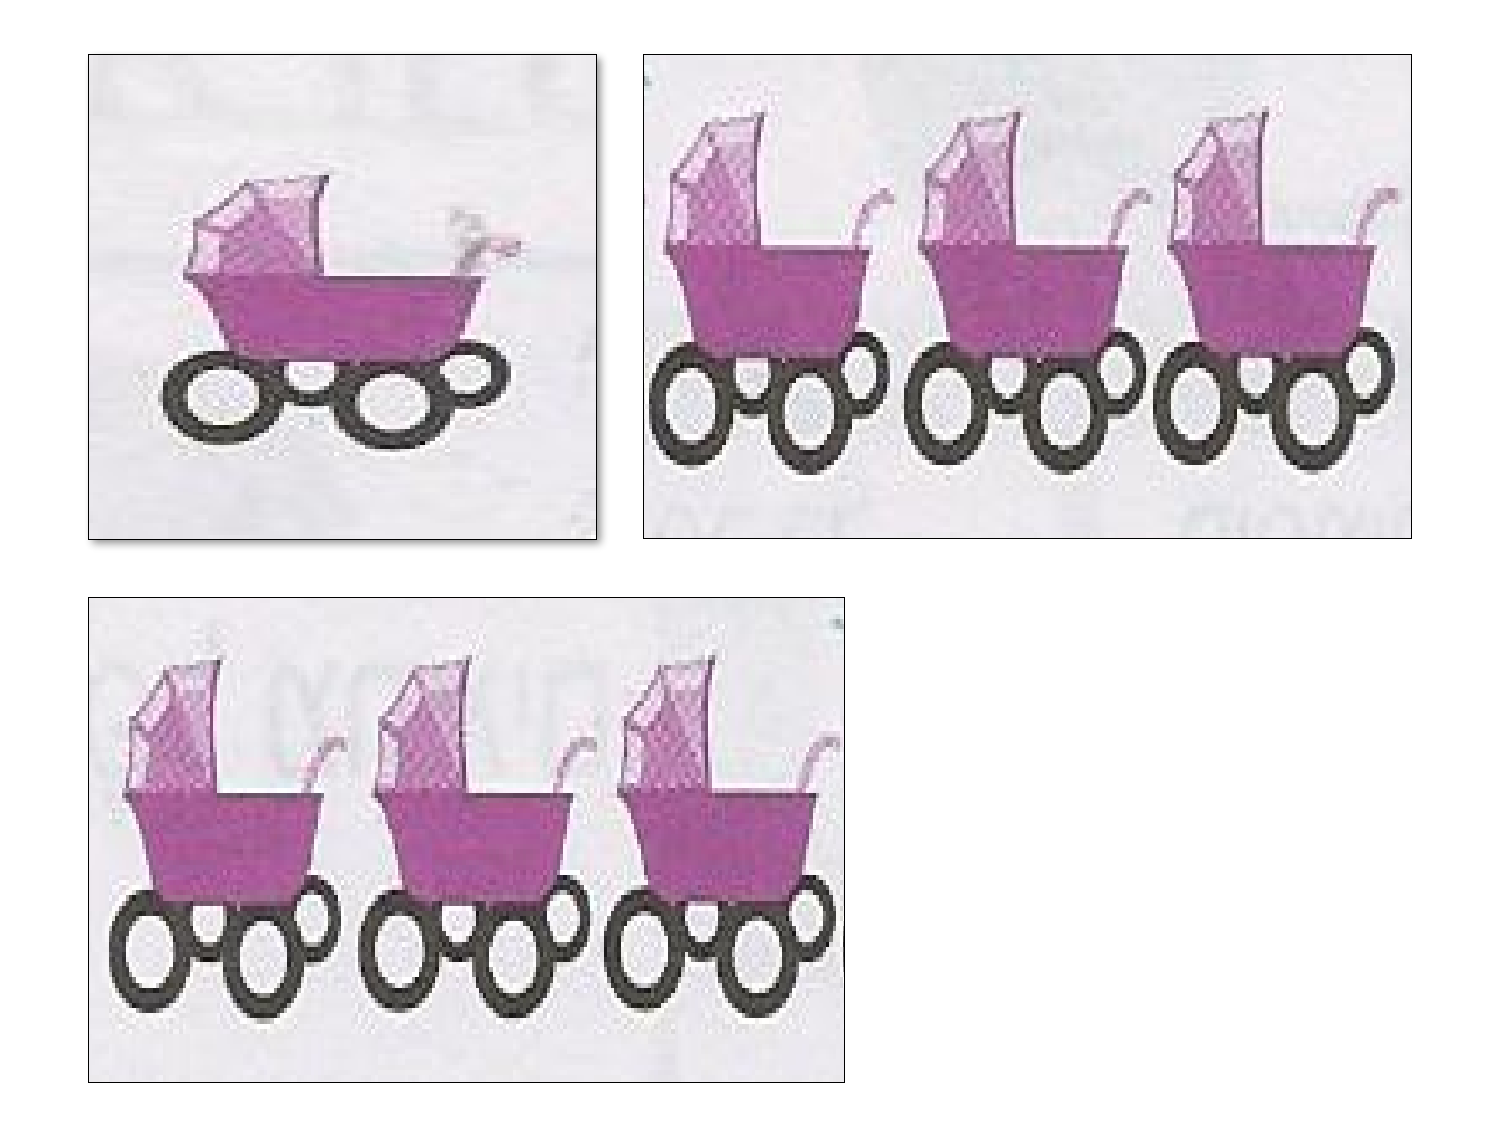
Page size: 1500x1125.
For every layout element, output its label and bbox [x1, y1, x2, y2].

picture [88, 54, 597, 540]
picture [643, 54, 1412, 540]
picture [88, 597, 845, 1083]
